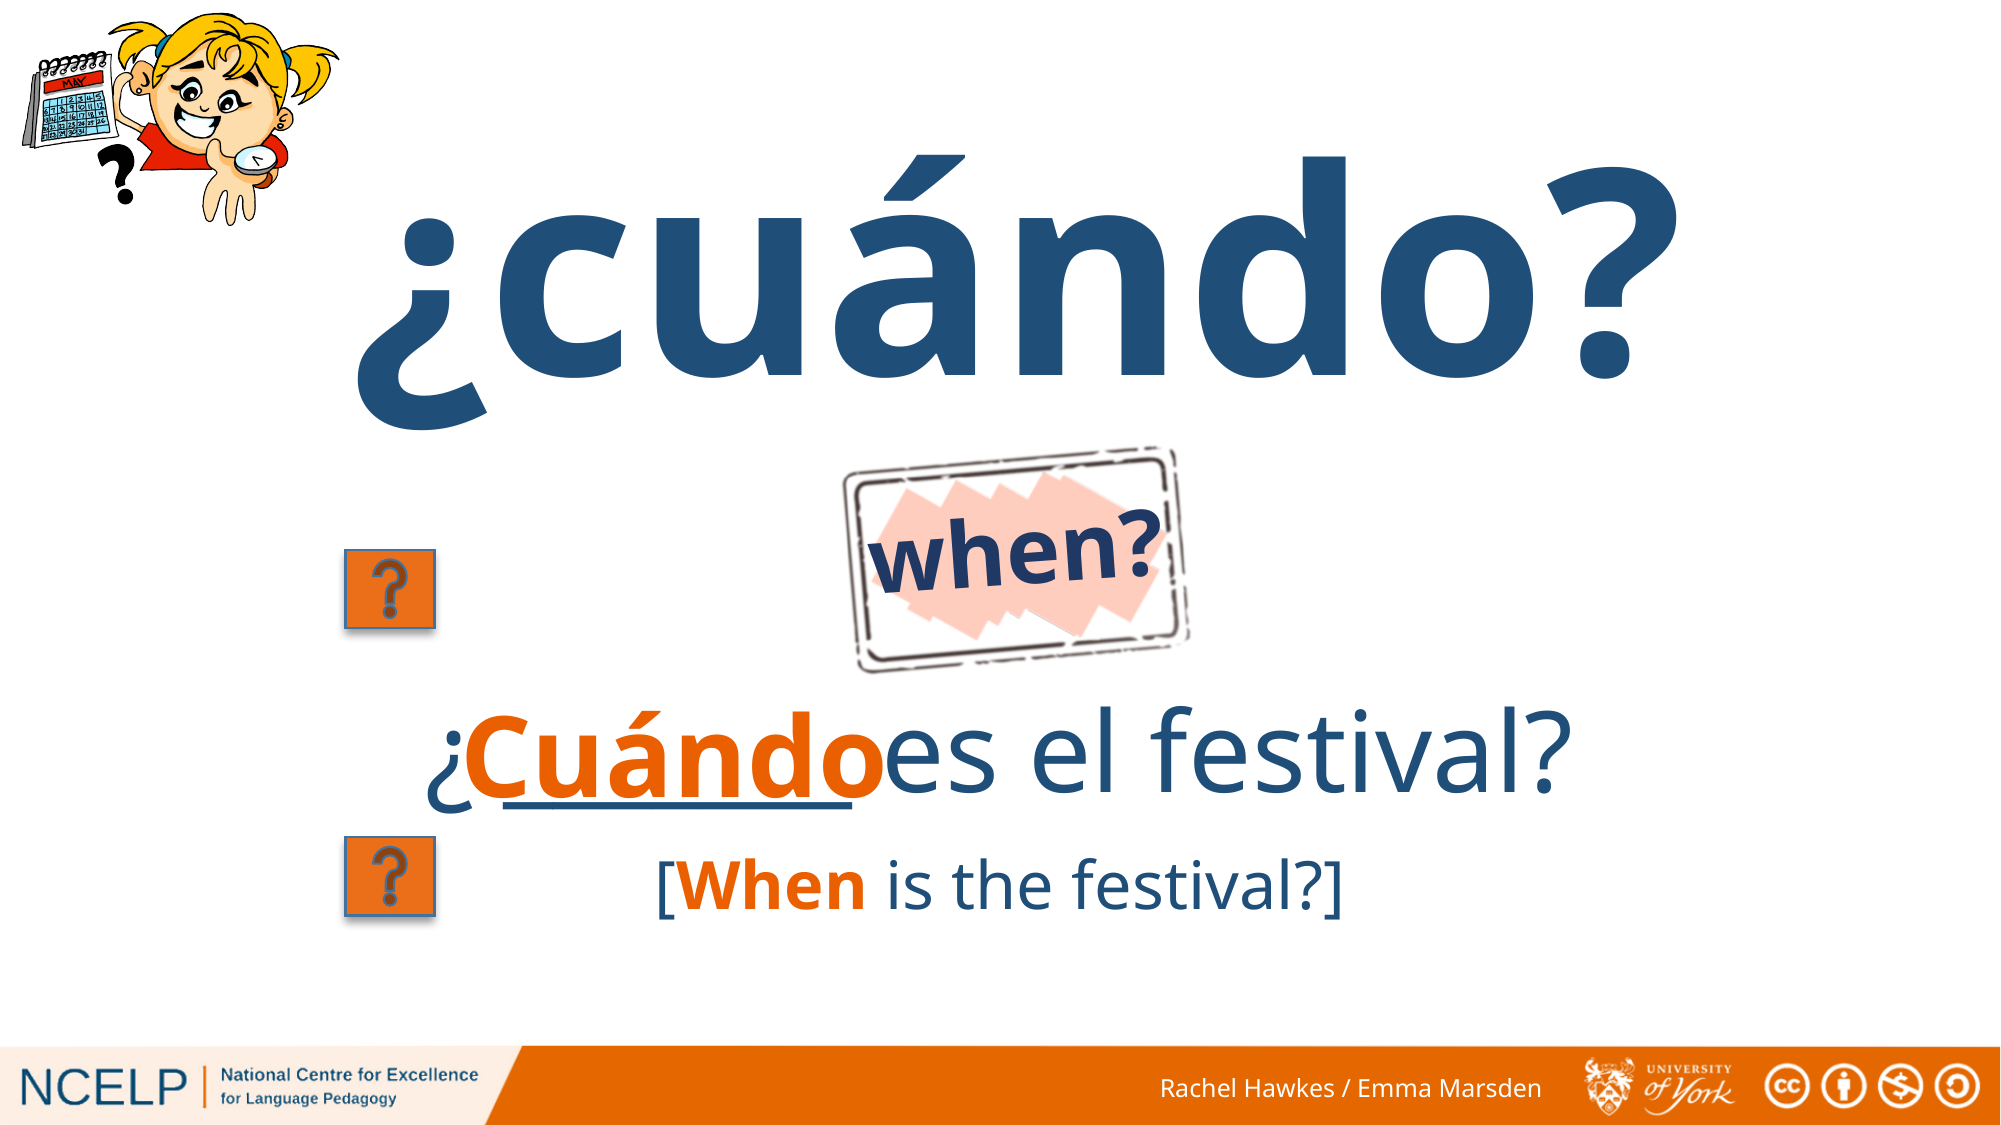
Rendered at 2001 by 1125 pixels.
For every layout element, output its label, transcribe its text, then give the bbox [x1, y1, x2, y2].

text_box Rachel Hawkes / Emma Marsden [1145, 1065, 1678, 1110]
text_box ¿ _______ es el festival? [0, 672, 824, 823]
text_box ¿ _______ es el festival? [934, 672, 2000, 823]
text_box [344, 836, 436, 917]
text_box [When is the festival?] [0, 835, 2000, 931]
text_box Cuándo [445, 677, 934, 828]
picture [0, 0, 2001, 1125]
text_box [344, 549, 436, 629]
text_box ¿cuándo? [17, 80, 2000, 441]
